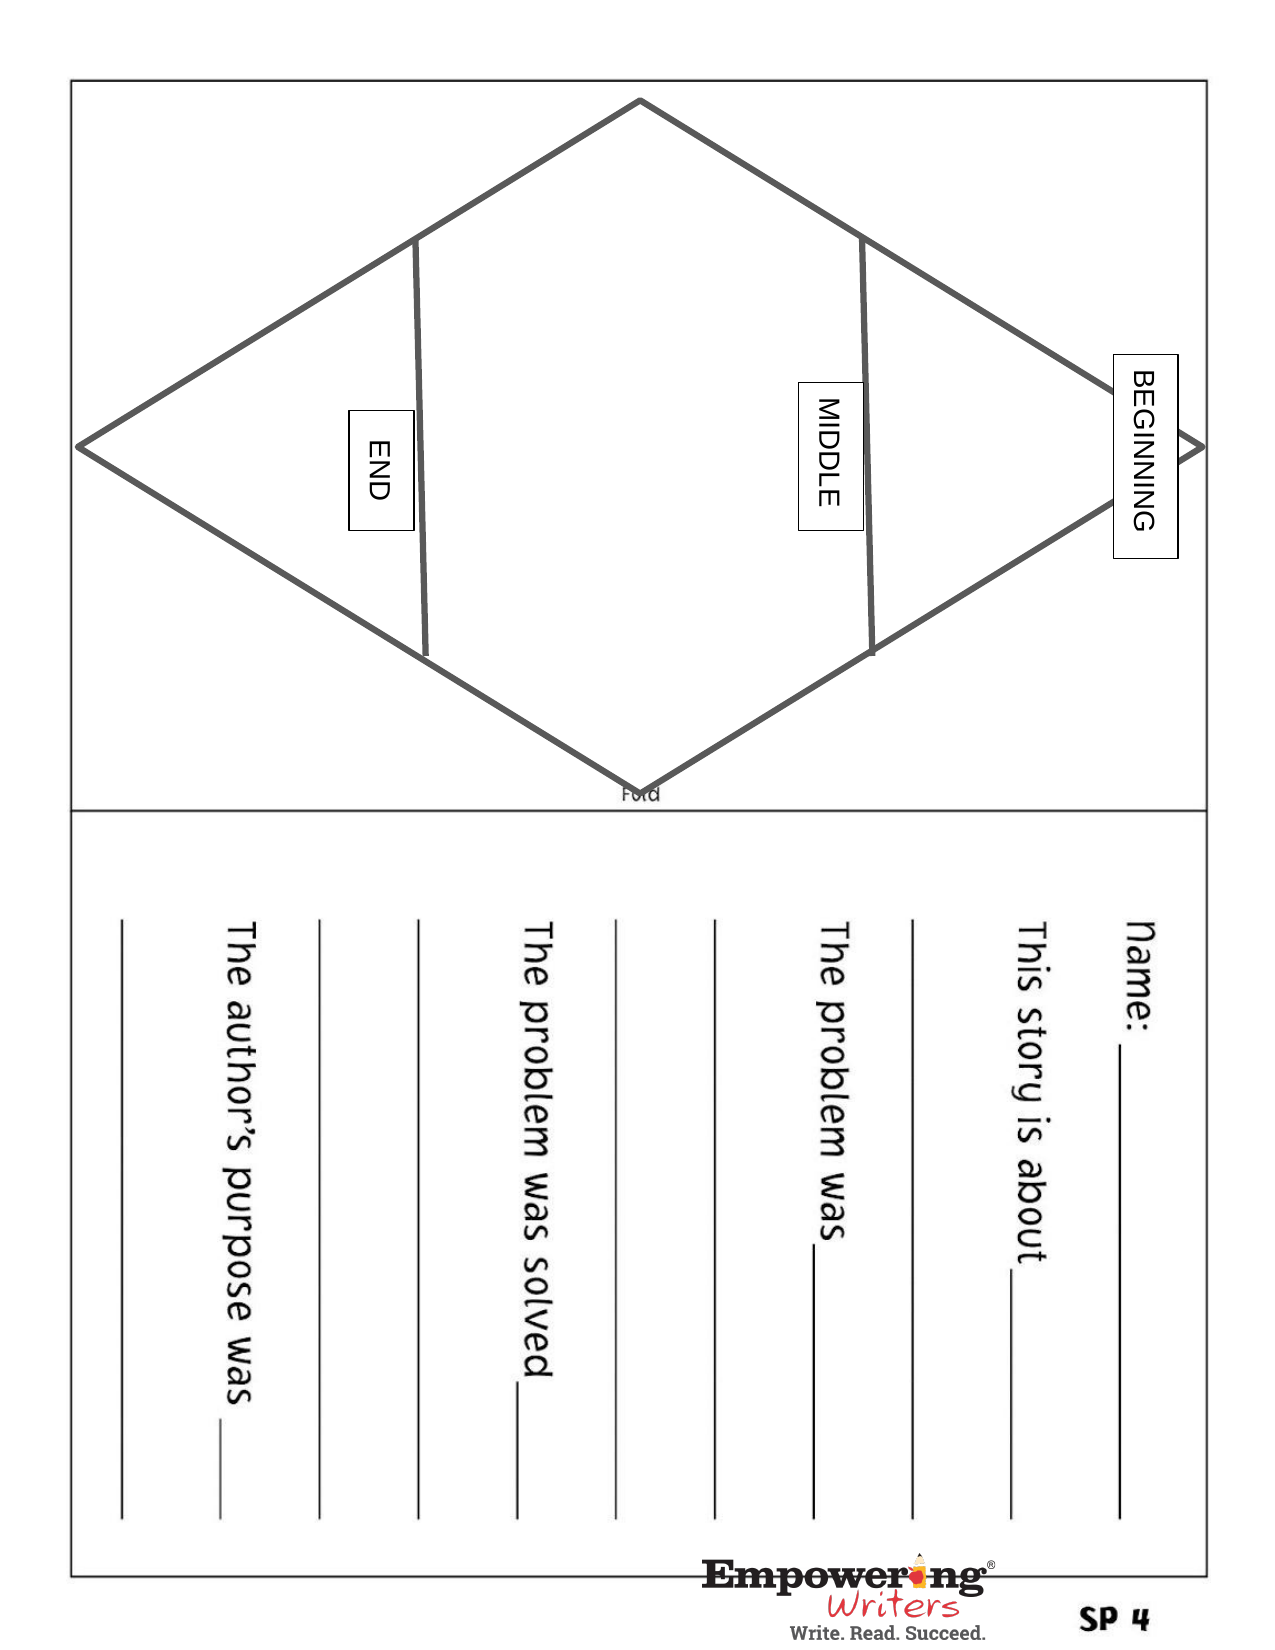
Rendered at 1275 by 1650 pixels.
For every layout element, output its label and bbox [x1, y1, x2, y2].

text_box [31, 38, 1250, 1650]
picture [701, 1552, 996, 1640]
